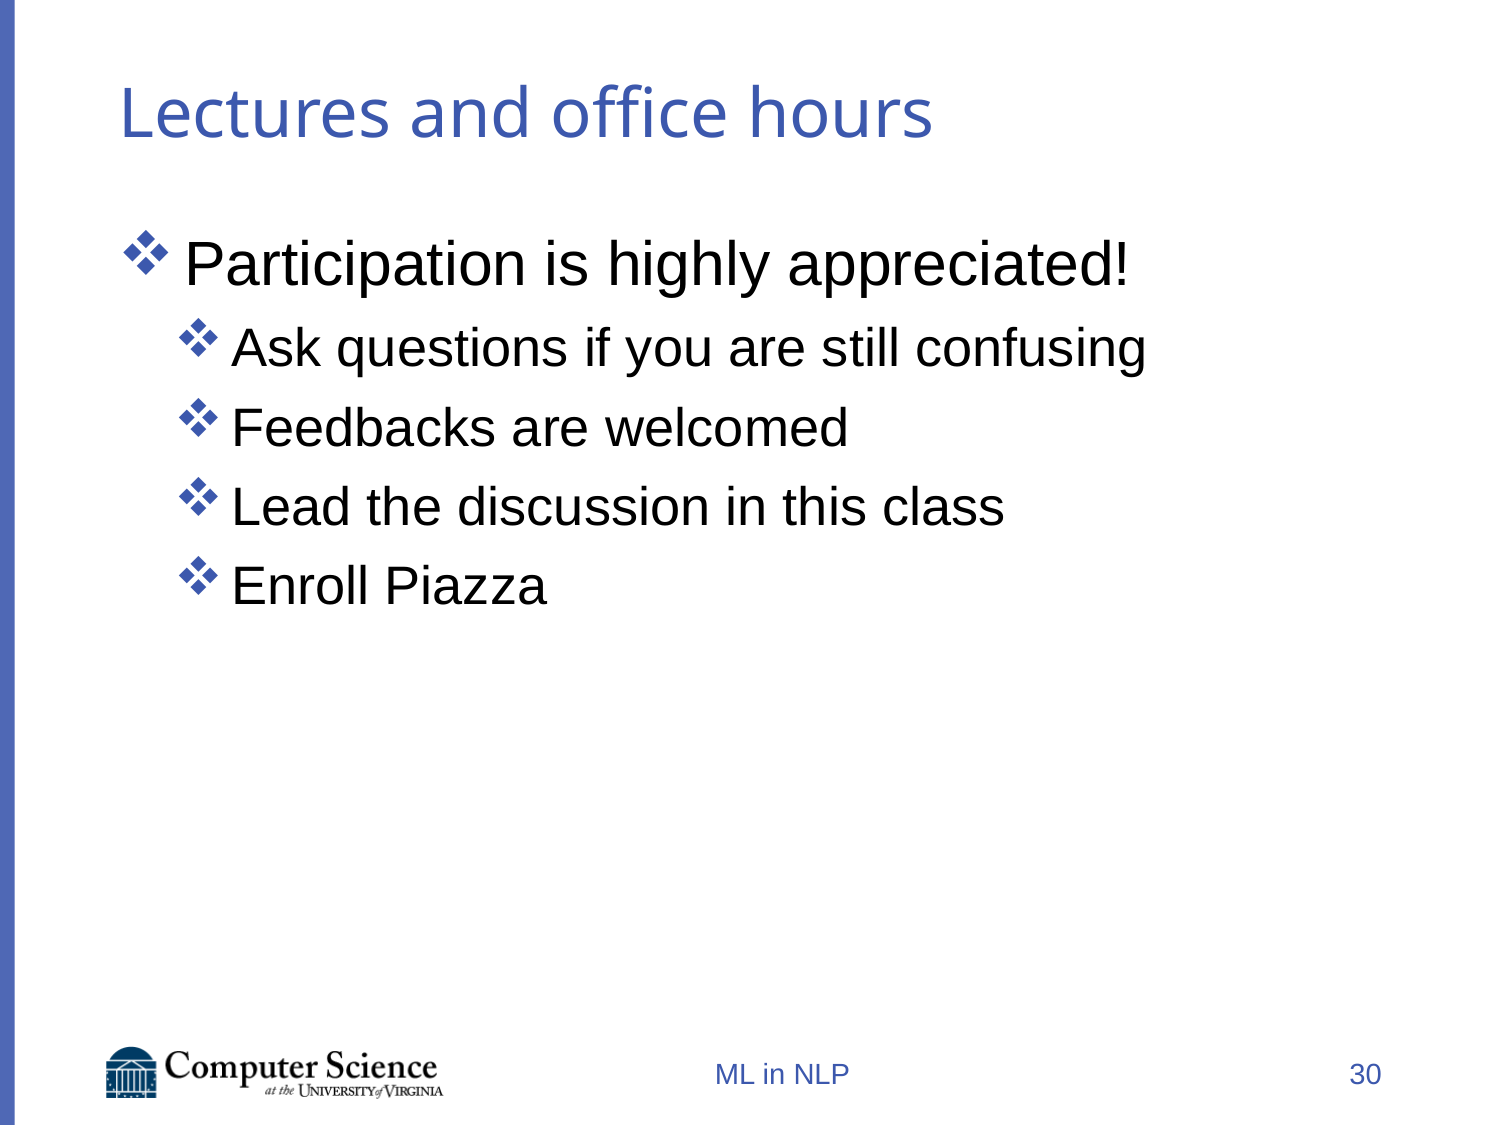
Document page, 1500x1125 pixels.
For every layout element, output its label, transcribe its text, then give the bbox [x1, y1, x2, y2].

footer ML in NLP [496, 1042, 1069, 1103]
list Participation is highly appreciated! Ask questions if you are still confusing Feedbacks are welcomed Lead the discussion in this class Enroll Piazza [103, 208, 1397, 1014]
picture [103, 1045, 450, 1099]
title Lectures and office hours [103, 59, 1397, 171]
slide_number 30 [1177, 1042, 1397, 1103]
